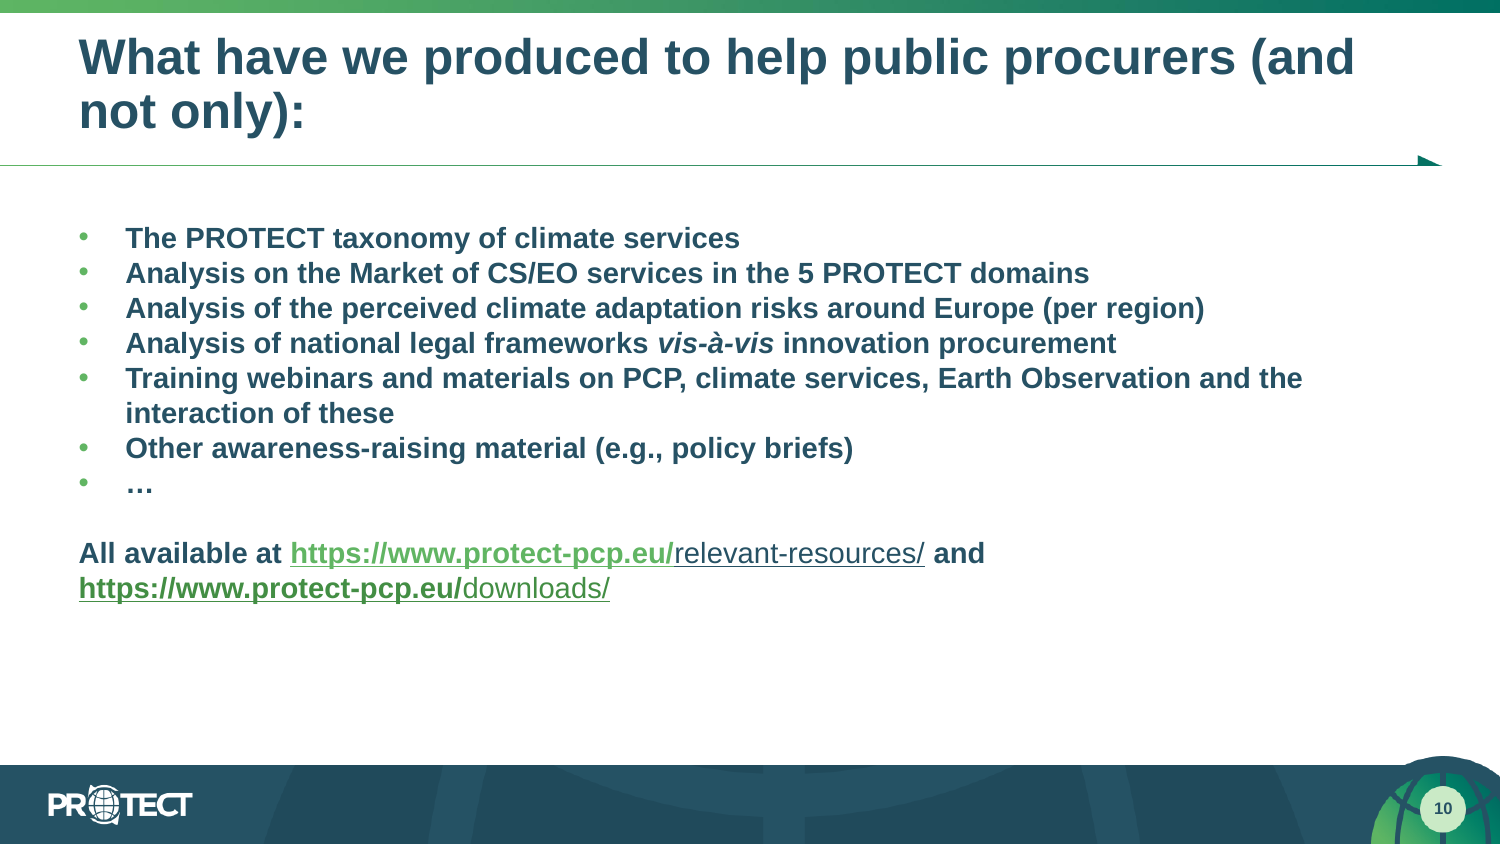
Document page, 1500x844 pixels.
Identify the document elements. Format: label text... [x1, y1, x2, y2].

slide_number 10 [1410, 785, 1477, 831]
picture [0, 155, 1443, 166]
picture [0, 756, 1500, 844]
picture [0, 0, 1500, 13]
list The PROTECT taxonomy of climate services Analysis on the Market of CS/EO services in the 5 PROTECT domains Analysis of the perceived climate adaptation risks around Europe (per region) Analysis of national legal frameworks vis-à-vis innovation procurement Training webinars and materials on PCP, climate services, Earth Observation and the interaction of these Other awareness-raising material (e.g., policy briefs) … All available at https://www.protect-pcp.eu/relevant-resources/ and https://www.protect-pcp.eu/downloads/ [67, 213, 1433, 738]
title What have we produced to help public procurers (and not only): [67, 20, 1433, 150]
